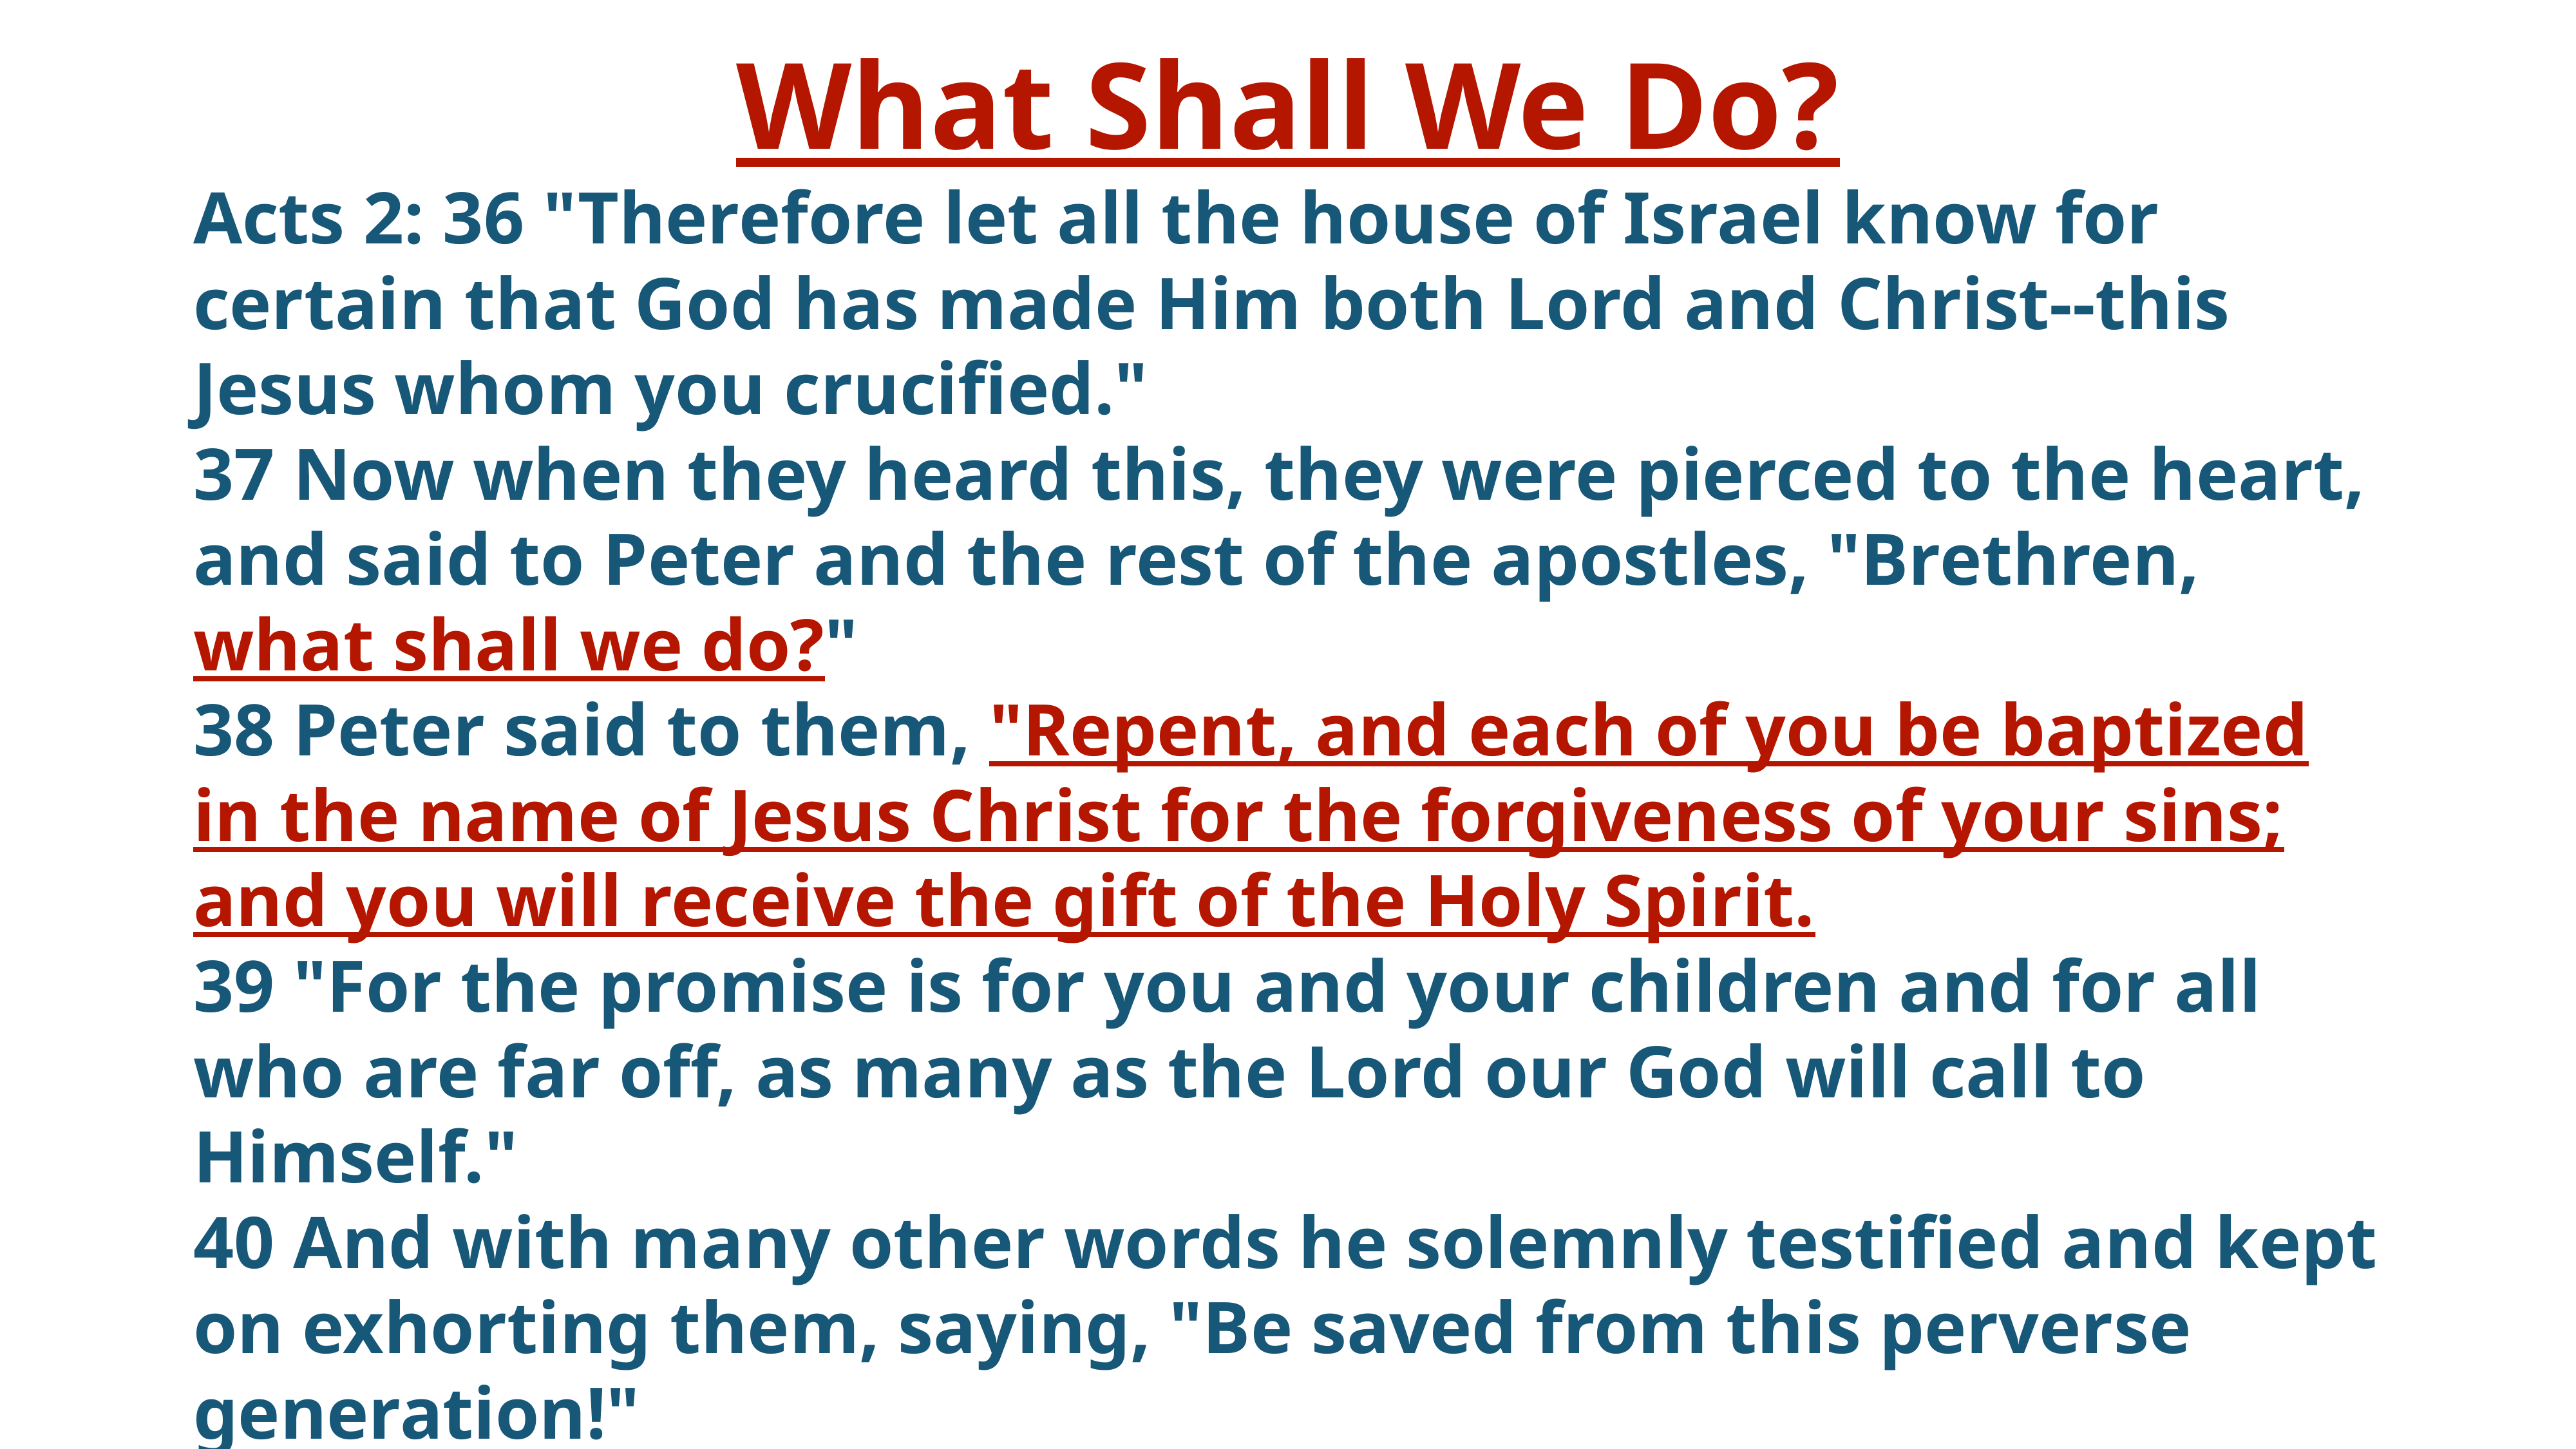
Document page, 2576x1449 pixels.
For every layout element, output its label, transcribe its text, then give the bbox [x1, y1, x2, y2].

title What Shall We Do? Acts 2: 36 "Therefore let all the house of Israel know for certain that God has made Him both Lord and Christ--this Jesus whom you crucified." 37 Now when they heard this, they were pierced to the heart, and said to Peter and the rest of the apostles, "Brethren, what shall we do?" 38 Peter said to them, "Repent, and each of you be baptized in the name of Jesus Christ for the forgiveness of your sins; and you will receive the gift of the Holy Spirit. 39 "For the promise is for you and your children and for all who are far off, as many as the Lord our God will call to Himself." 40 And with many other words he solemnly testified and kept on exhorting them, saying, "Be saved from this perverse generation!" 41 So then, those who had received his word were baptized; and that day there were added about three thousand souls. [187, 24, 2389, 1425]
